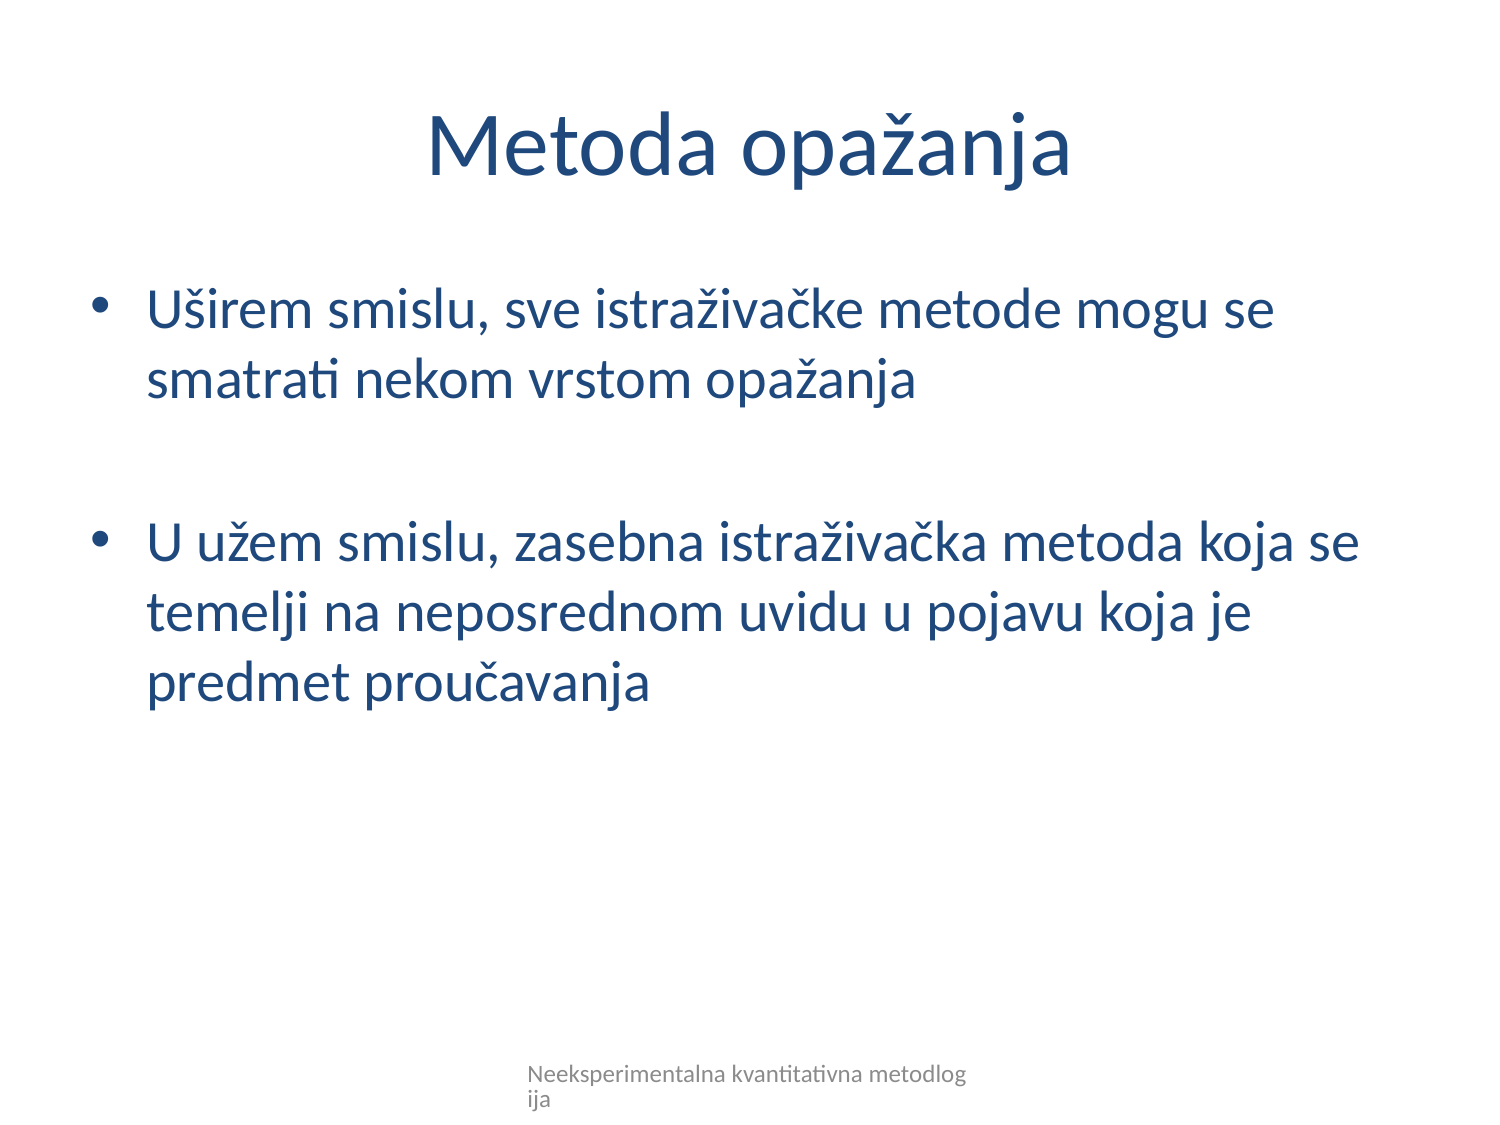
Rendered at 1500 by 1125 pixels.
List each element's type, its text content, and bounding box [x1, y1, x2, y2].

title Metoda opažanja [75, 45, 1425, 233]
list Uširem smislu, sve istraživačke metode mogu se smatrati nekom vrstom opažanja U užem smislu, zasebna istraživačka metoda koja se temelji na neposrednom uvidu u pojavu koja je predmet proučavanja [75, 262, 1438, 1075]
footer Neeksperimentalna kvantitativna metodlogija [512, 1042, 988, 1103]
